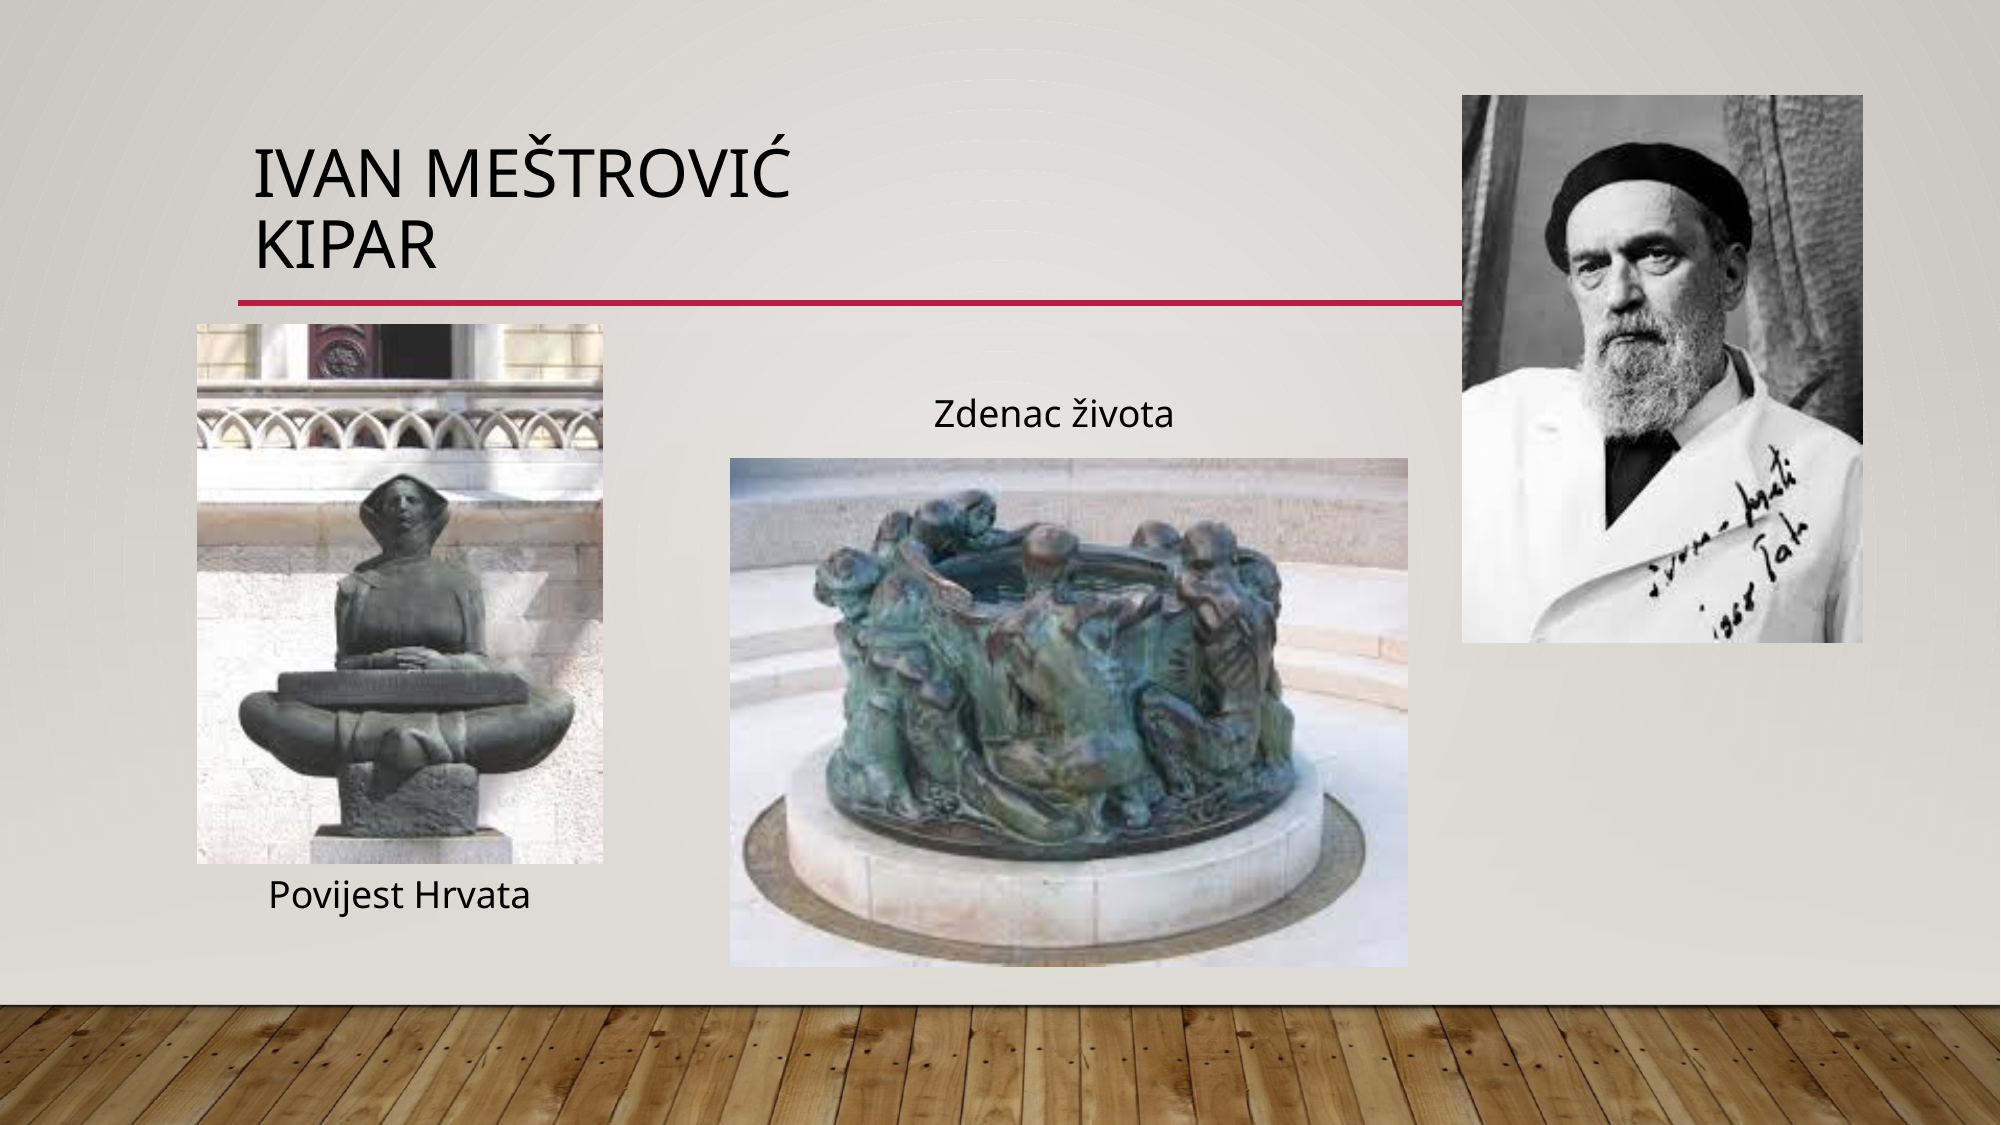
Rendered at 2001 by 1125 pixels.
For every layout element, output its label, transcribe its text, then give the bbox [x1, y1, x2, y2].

title Ivan meštrović kipar [238, 131, 1462, 305]
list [1462, 94, 1863, 644]
text_box Zdenac života [919, 382, 1190, 443]
picture [197, 324, 603, 865]
text_box Povijest Hrvata [253, 865, 547, 924]
picture [729, 458, 1408, 967]
picture [0, 1005, 2000, 1125]
